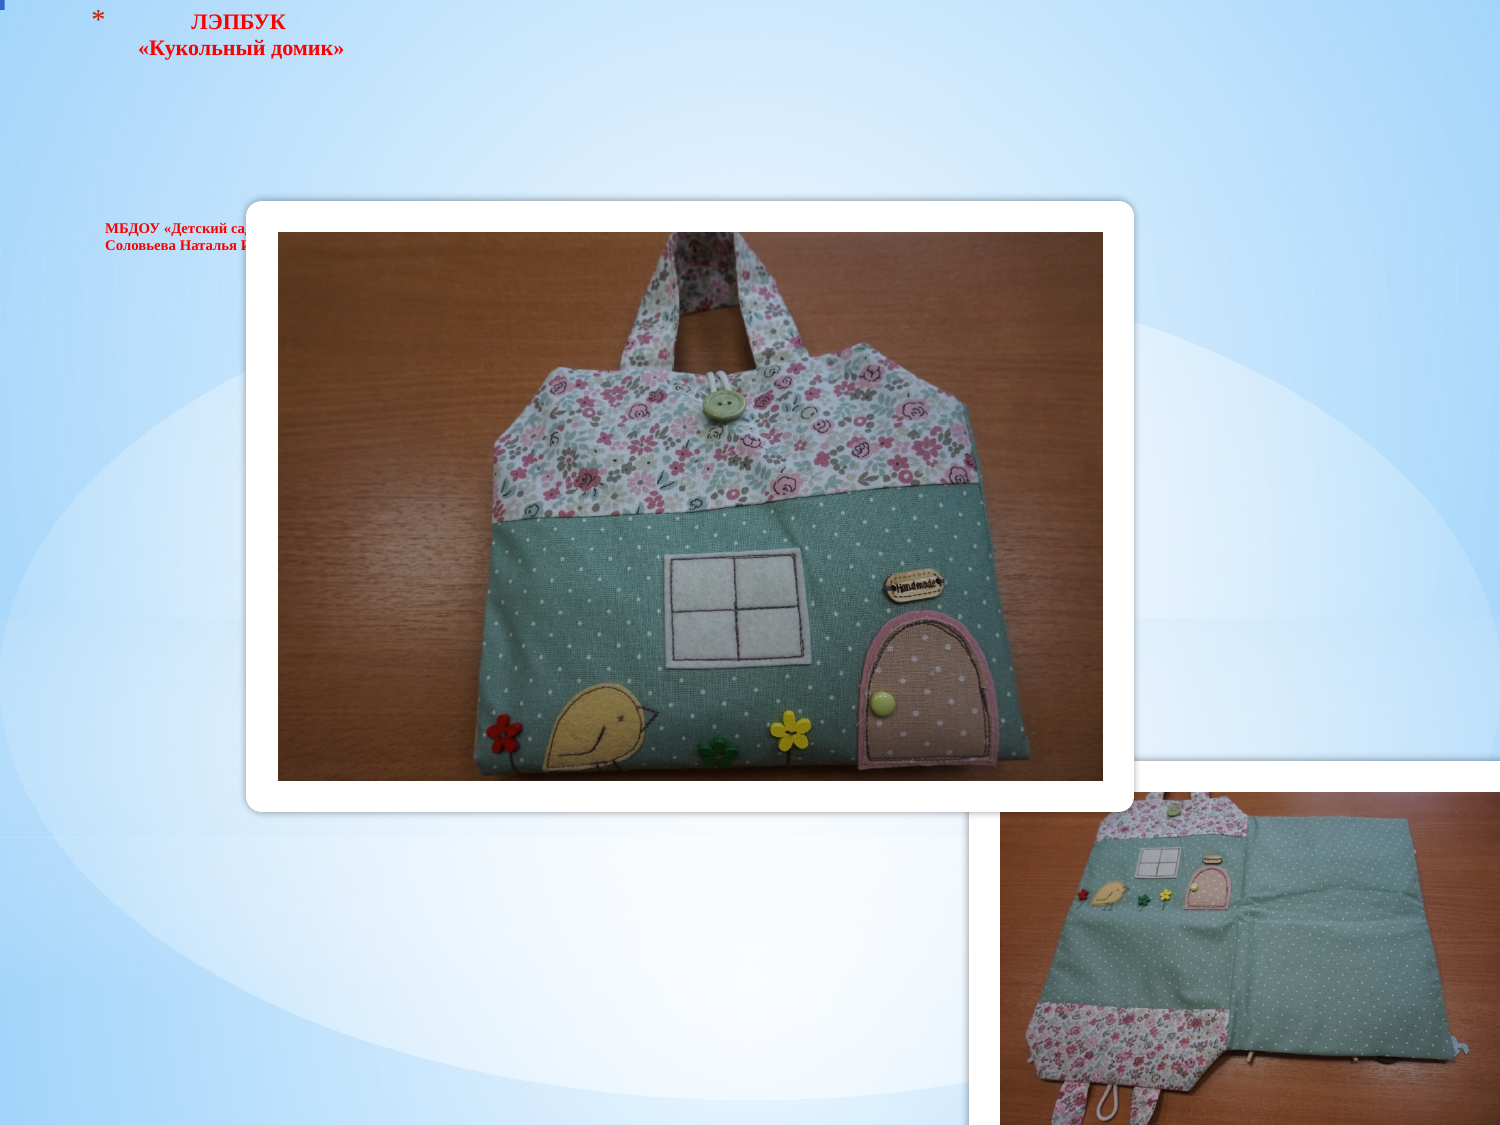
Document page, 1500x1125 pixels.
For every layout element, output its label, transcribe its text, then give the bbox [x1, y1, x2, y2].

title ЛЭПБУК «Кукольный домик» МБДОУ «Детский сад № 162» Соловьева Наталья Ивановна [76, 0, 1363, 268]
text_box [0, 0, 5, 10]
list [277, 231, 1103, 782]
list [999, 791, 1500, 1125]
